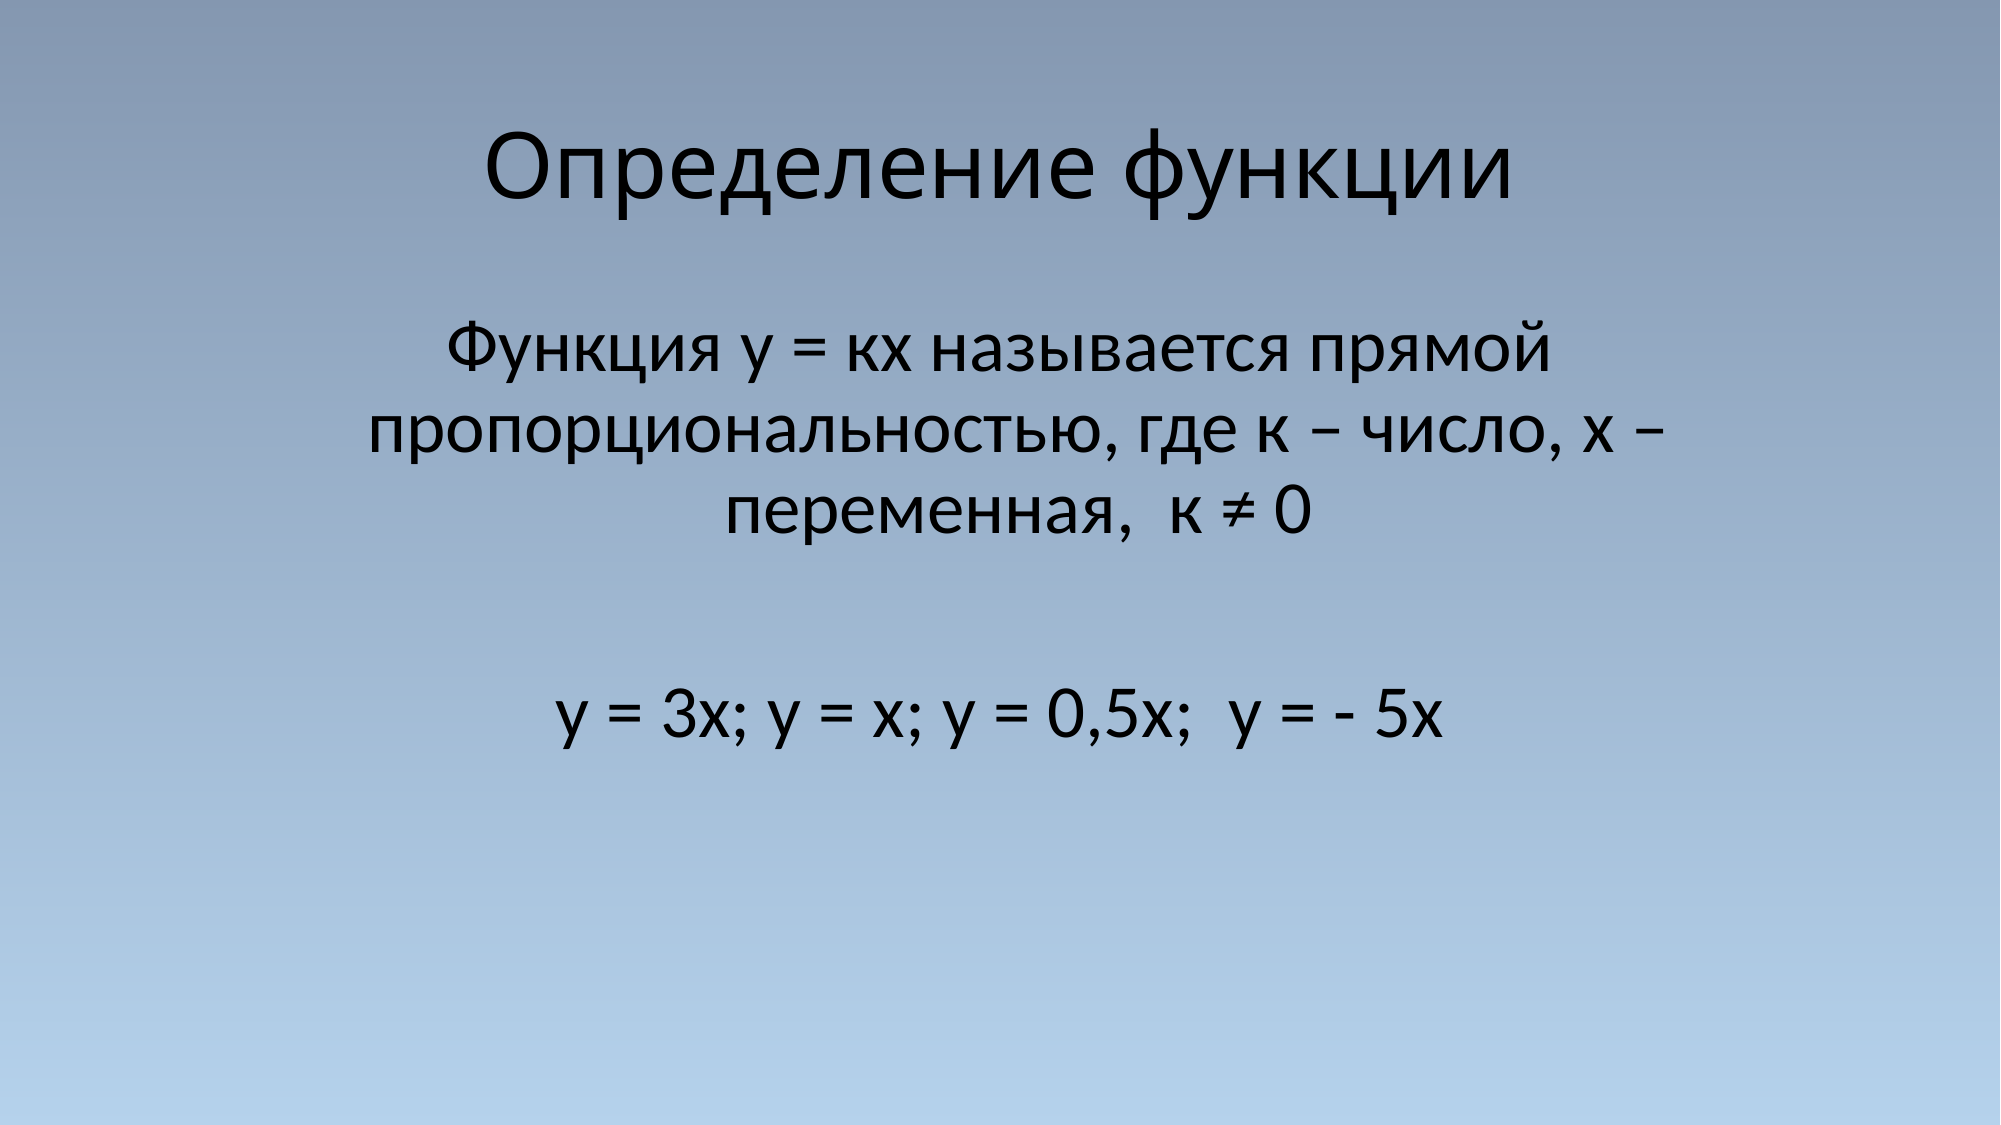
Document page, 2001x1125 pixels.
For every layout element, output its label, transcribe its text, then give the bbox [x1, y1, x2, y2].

title Определение функции [137, 59, 1863, 278]
list Функция у = кх называется прямой пропорциональностью, где к – число, х – переменная, к ≠ 0 у = 3х; у = х; у = 0,5х; у = - 5х [137, 299, 1863, 1014]
